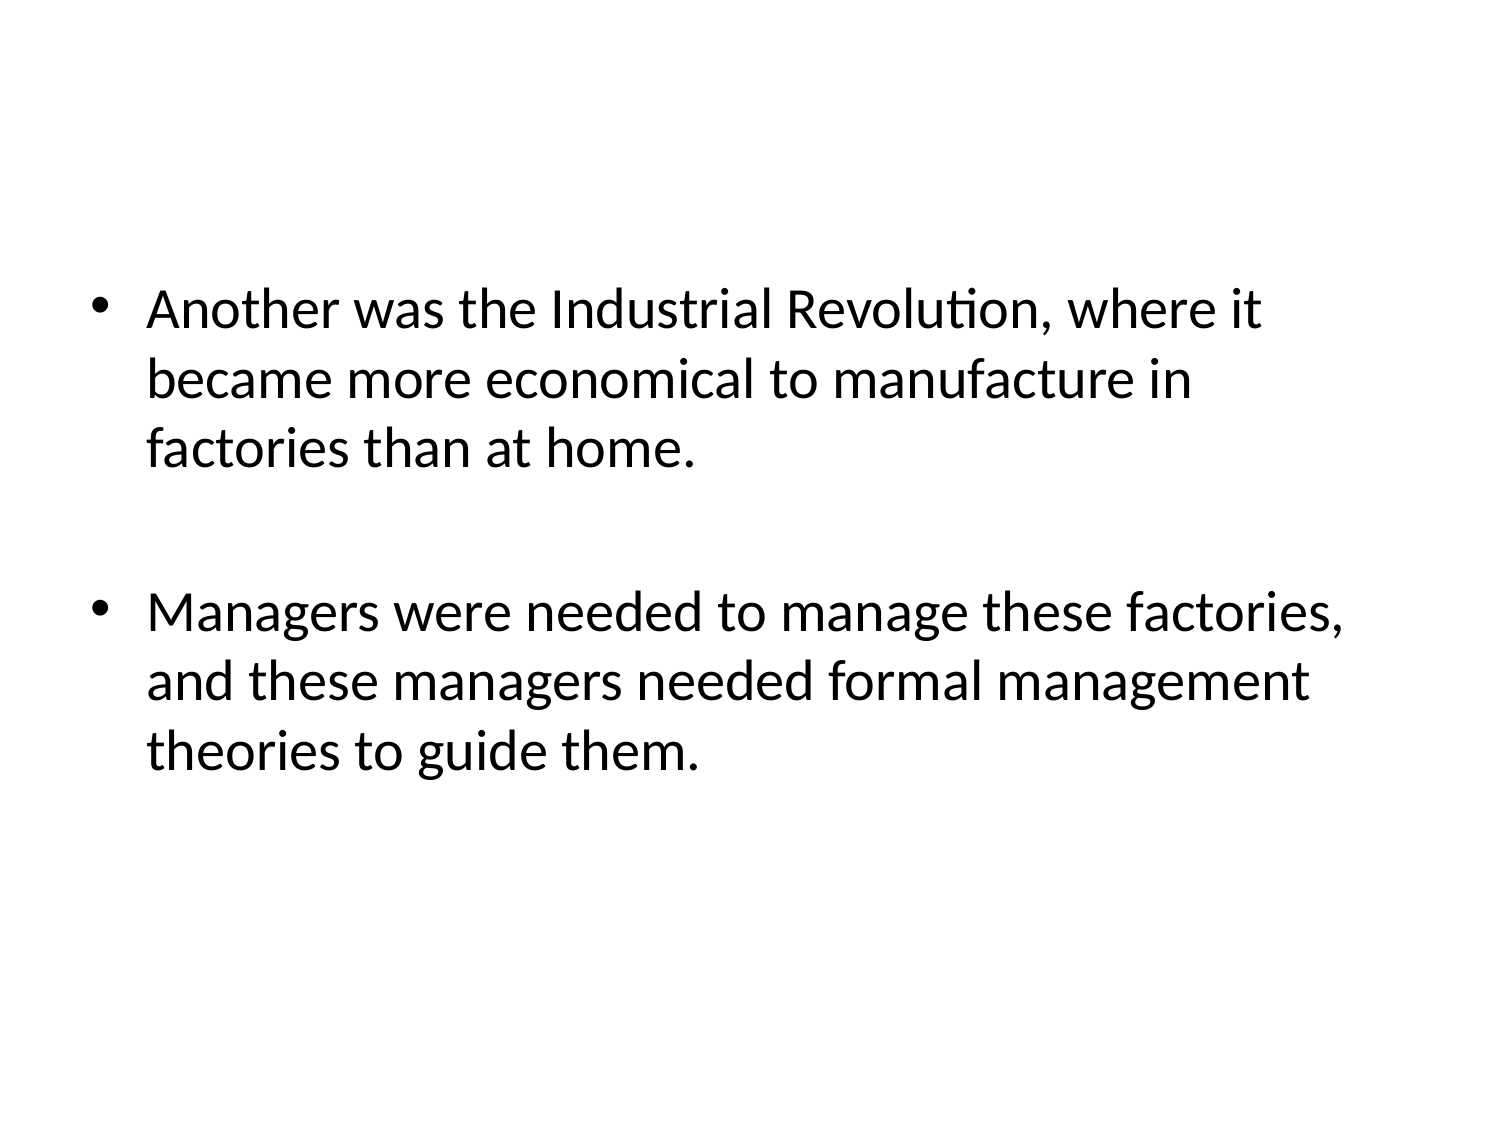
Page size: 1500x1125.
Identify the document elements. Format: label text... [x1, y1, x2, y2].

list Another was the Industrial Revolution, where it became more economical to manufacture in factories than at home. Managers were needed to manage these factories, and these managers needed formal management theories to guide them. [75, 262, 1425, 1005]
